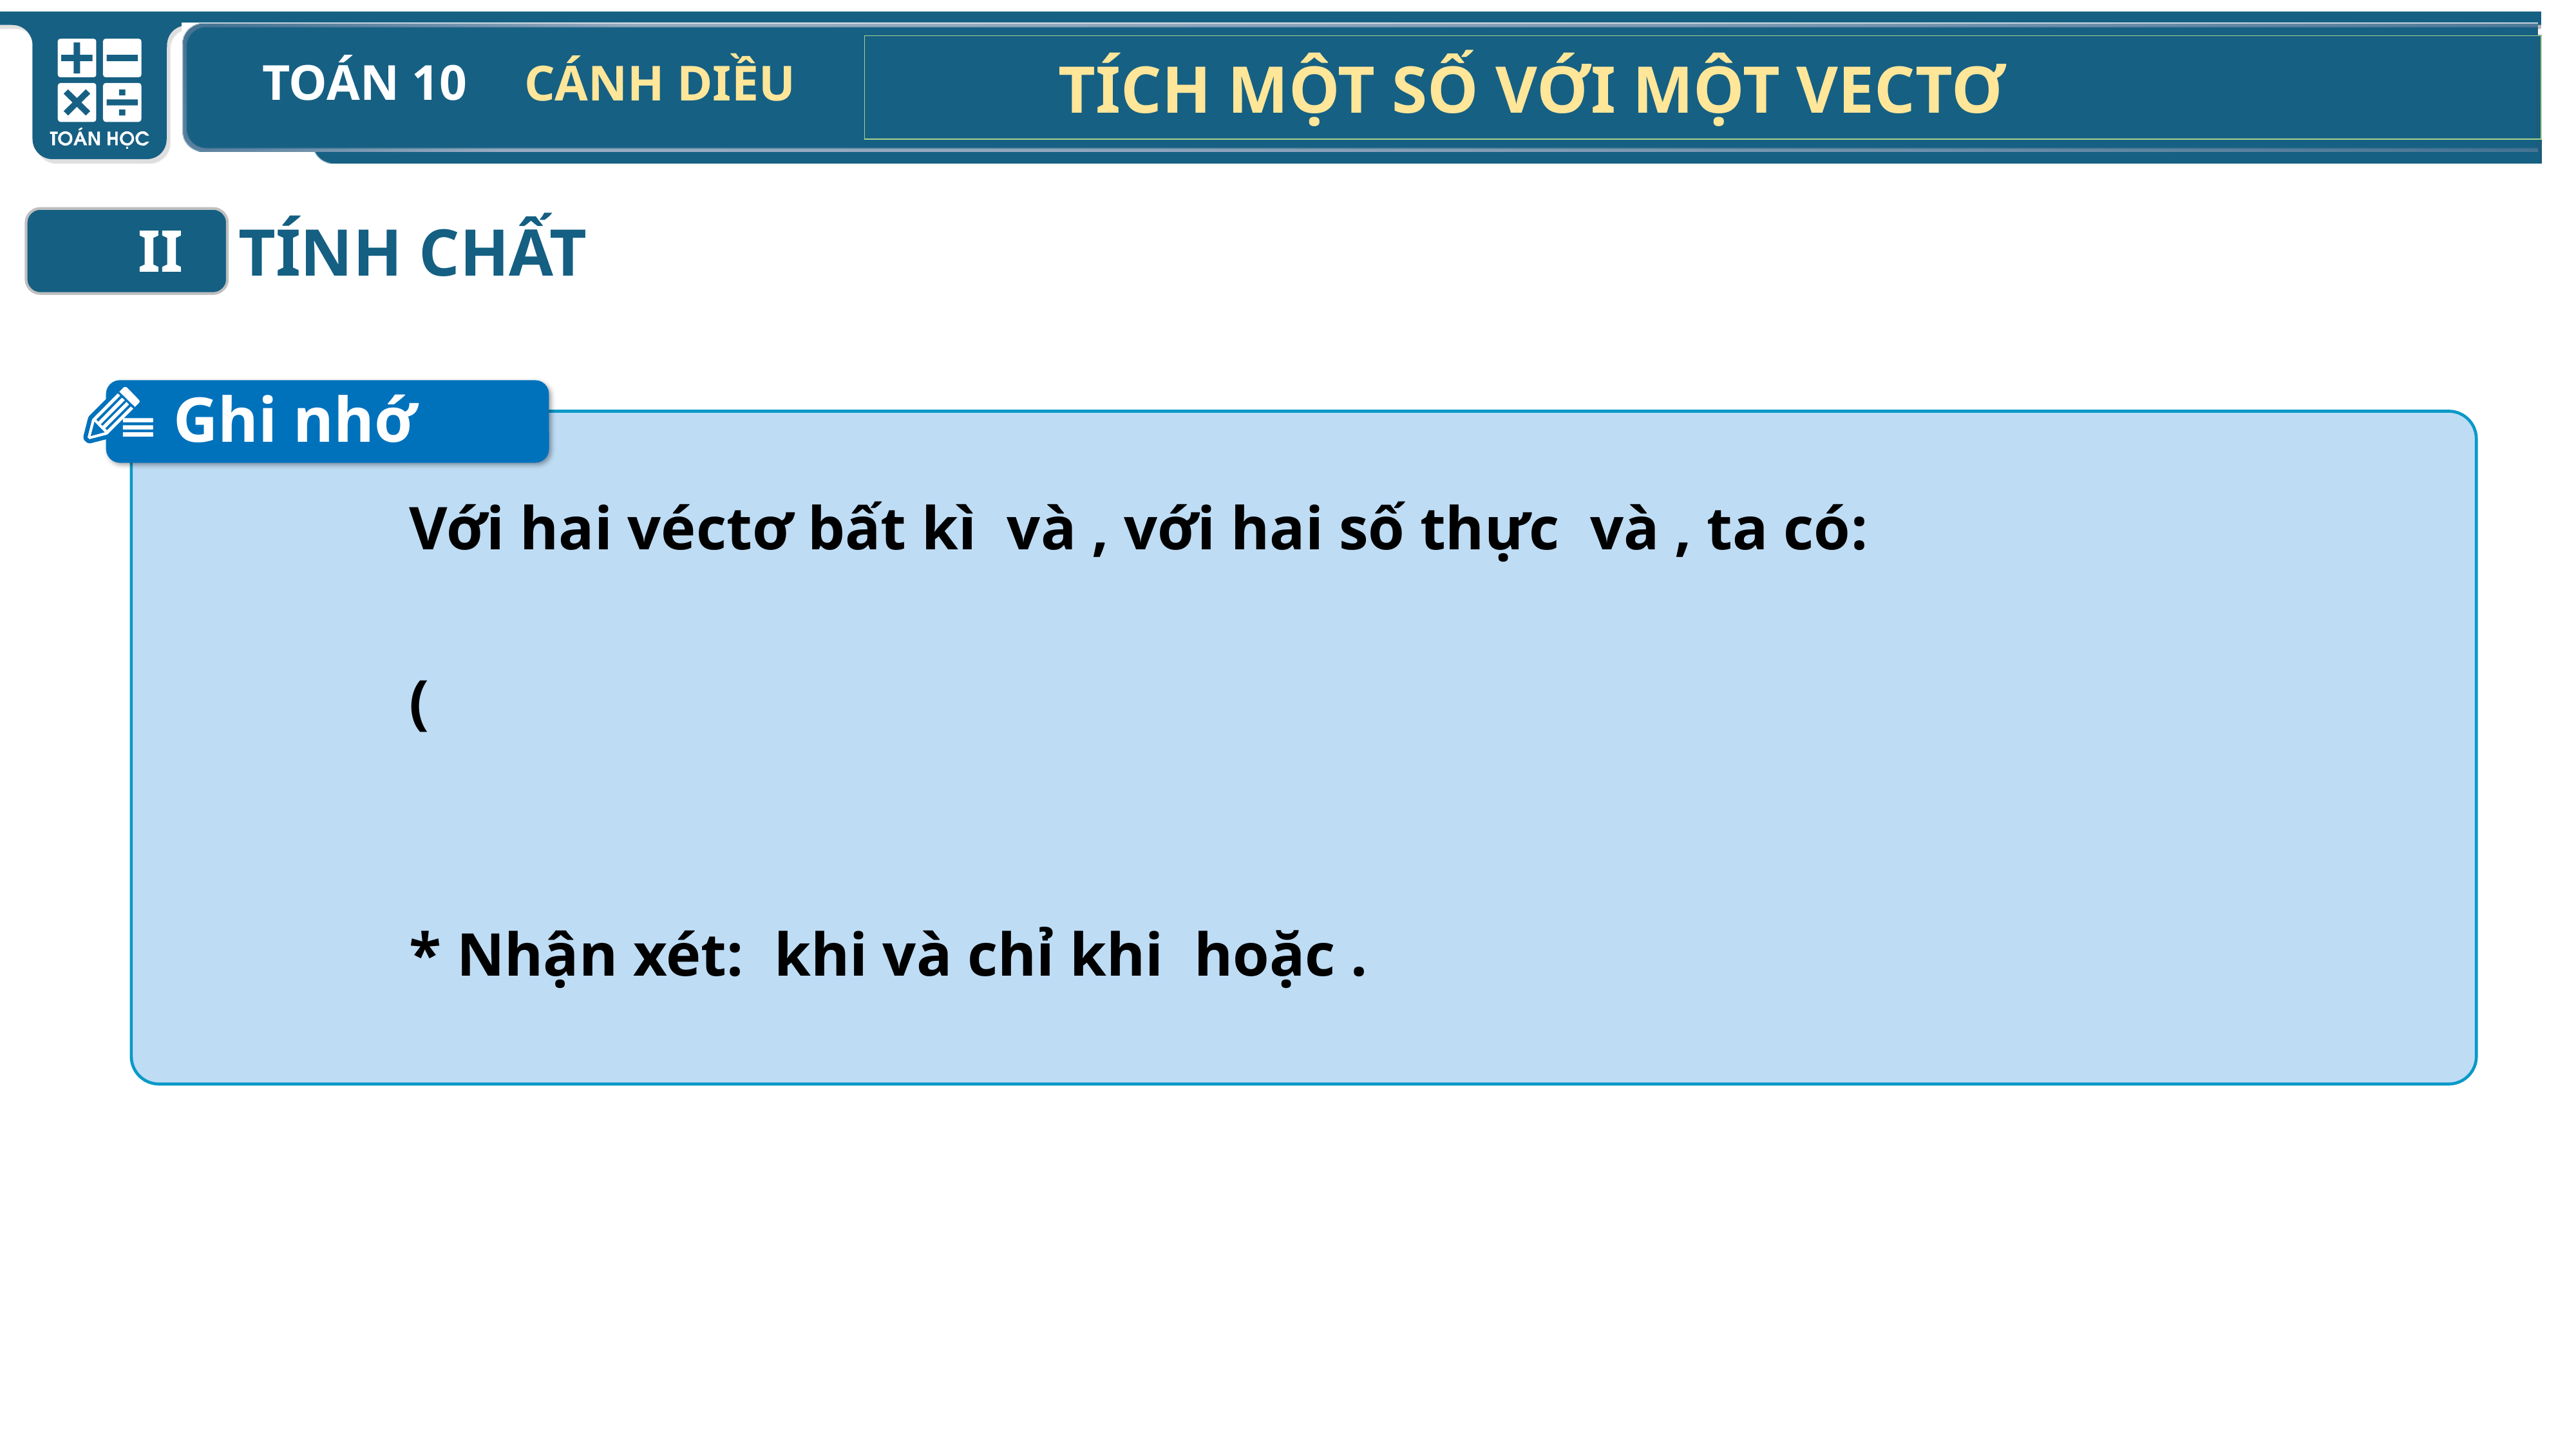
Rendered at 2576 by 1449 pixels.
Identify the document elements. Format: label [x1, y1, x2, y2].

picture [865, 36, 2541, 138]
text_box [26, 207, 2055, 296]
text_box [82, 375, 2477, 1084]
picture [0, 23, 2542, 164]
